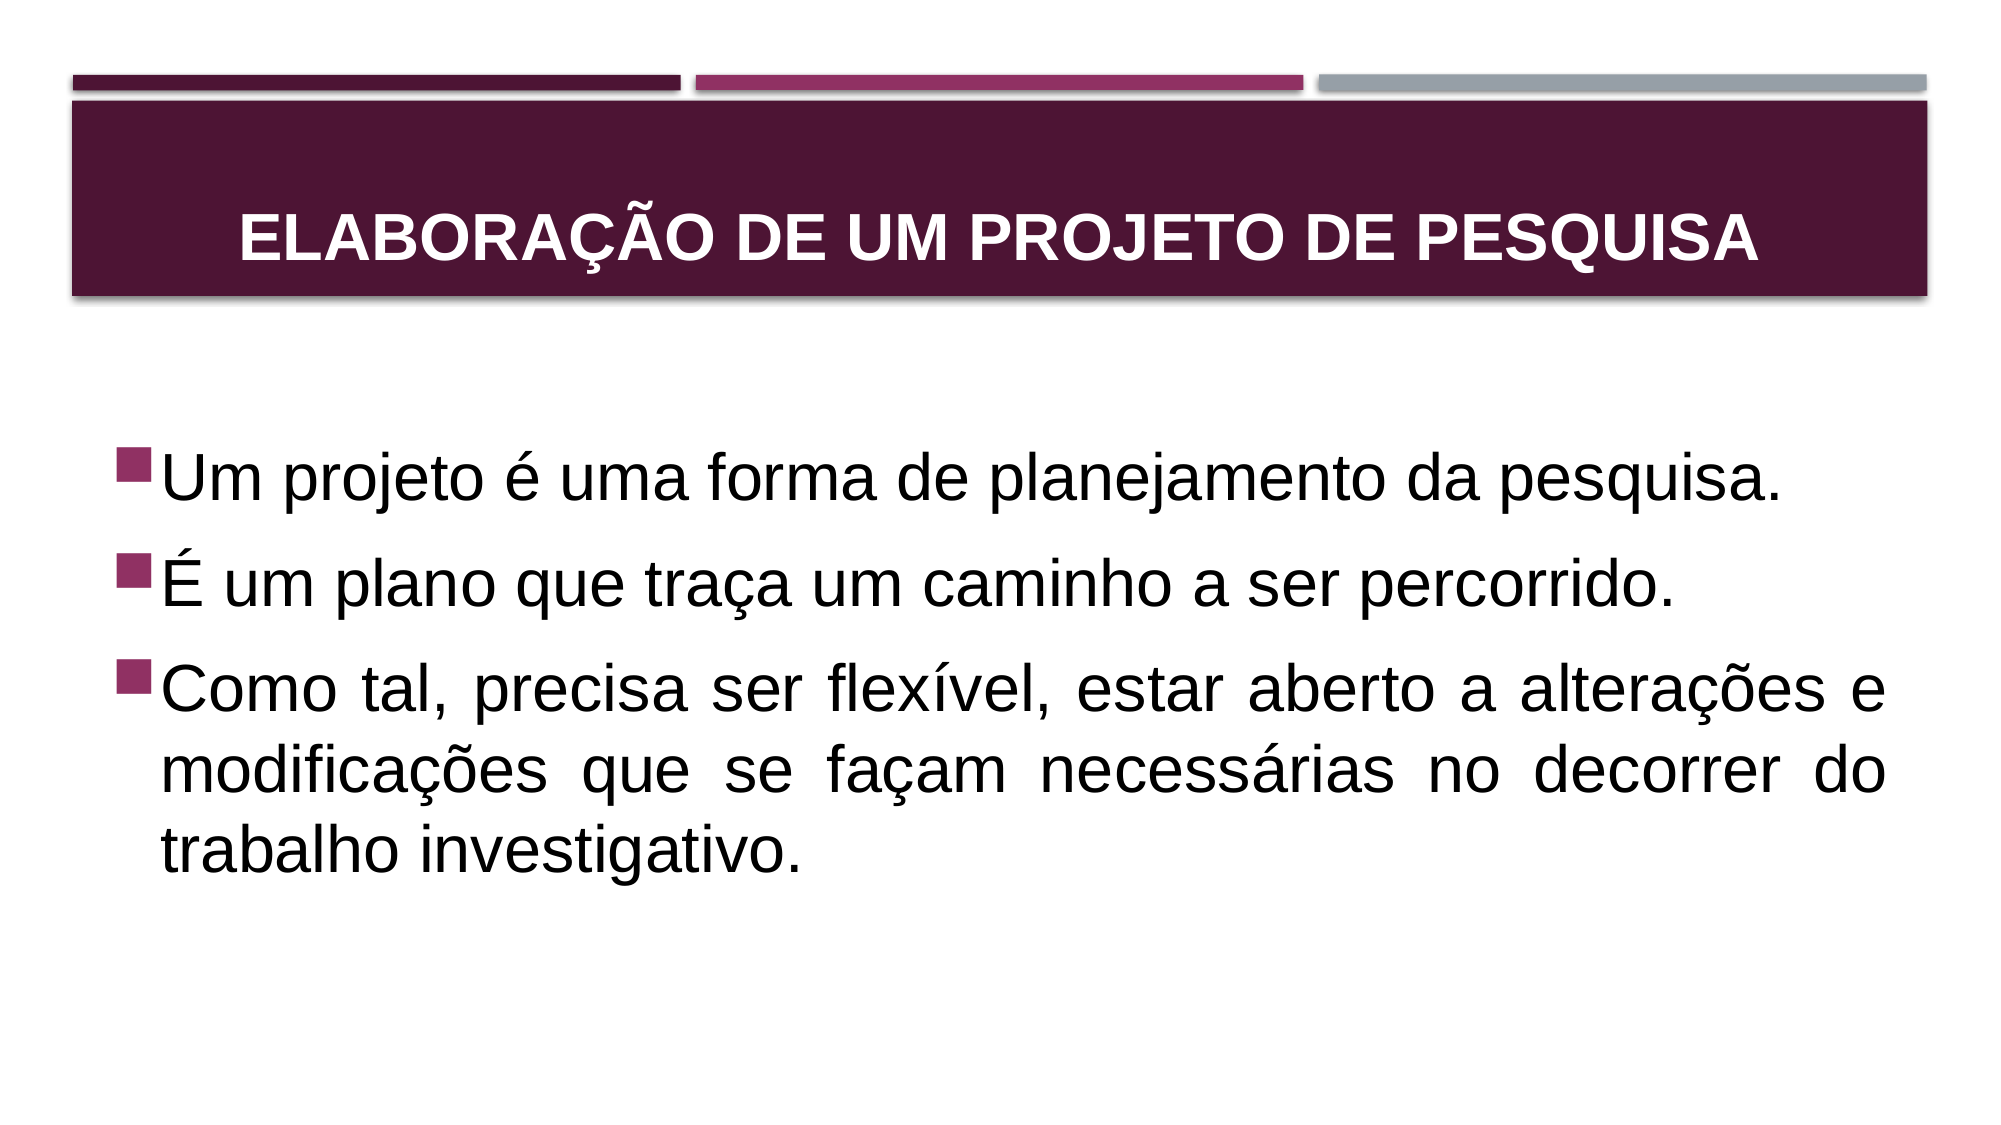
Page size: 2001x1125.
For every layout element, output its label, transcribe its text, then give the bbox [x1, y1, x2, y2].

title ELABORAÇÃO DE UM PROJETO DE PESQUISA [95, 115, 1905, 282]
list Um projeto é uma forma de planejamento da pesquisa. É um plano que traça um caminho a ser percorrido. Como tal, precisa ser flexível, estar aberto a alterações e modificações que se façam necessárias no decorrer do trabalho investigativo. [95, 357, 1905, 962]
